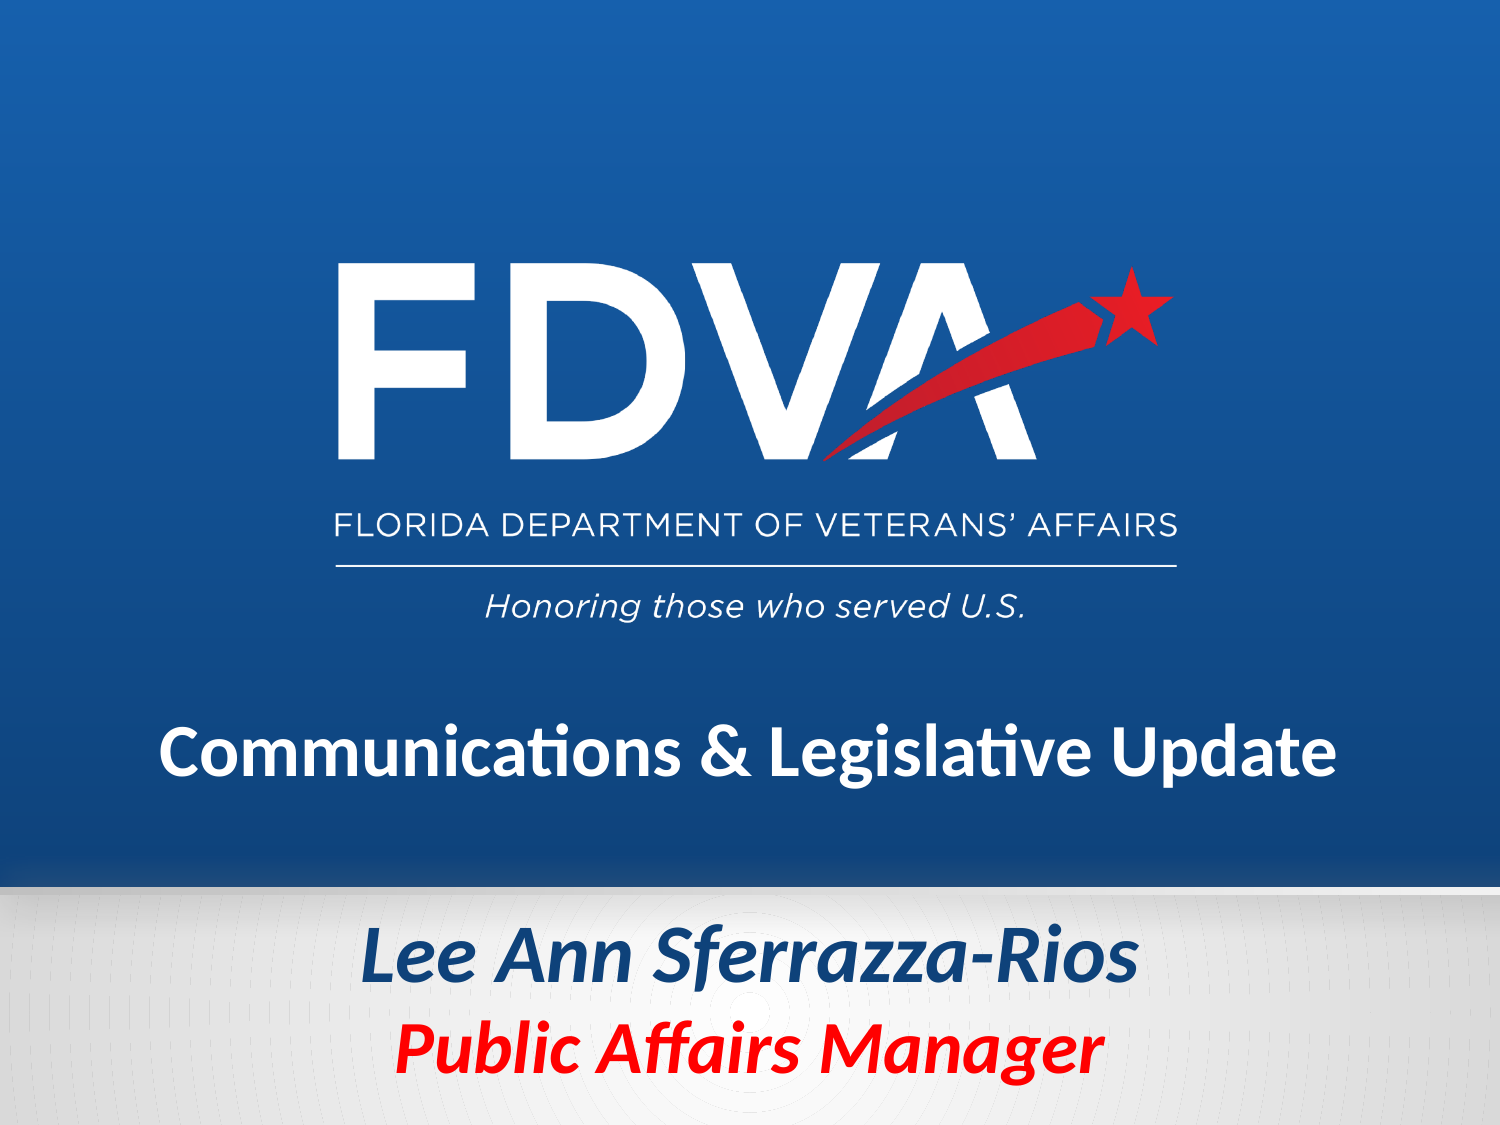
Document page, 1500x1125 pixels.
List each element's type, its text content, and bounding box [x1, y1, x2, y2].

title Lee Ann Sferrazza-Rios Public Affairs Manager [50, 912, 1450, 1075]
text_box Communications & Legislative Update [0, 693, 1500, 799]
picture [324, 259, 1188, 625]
